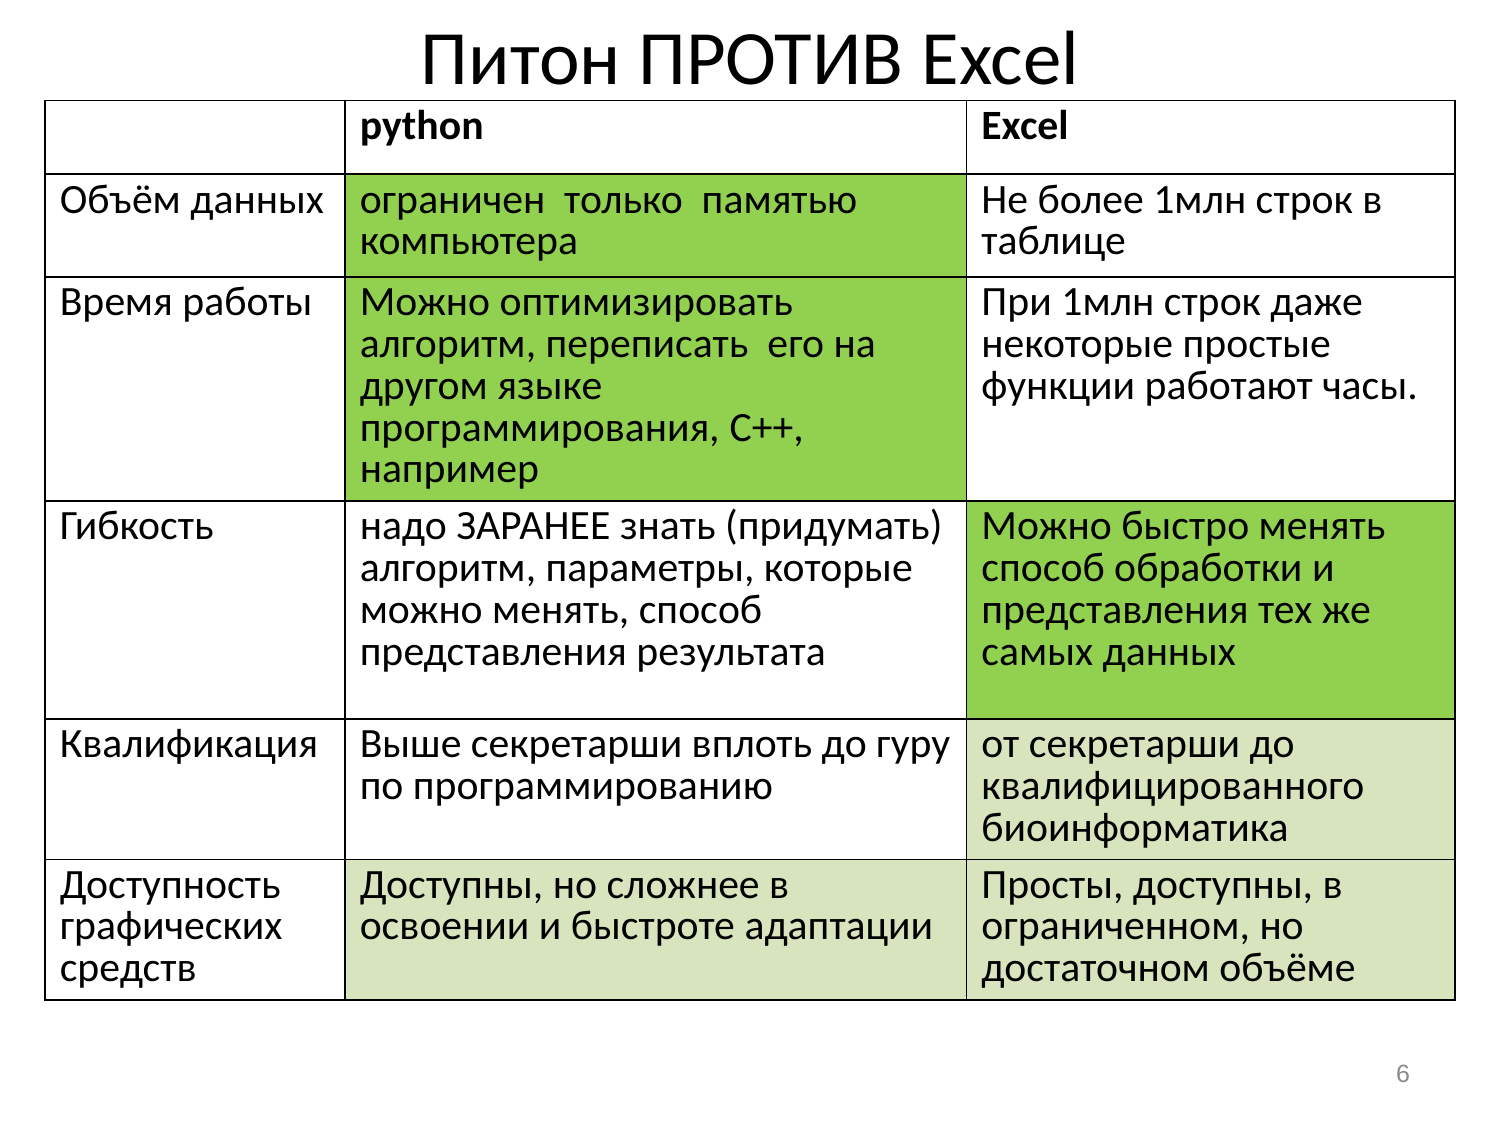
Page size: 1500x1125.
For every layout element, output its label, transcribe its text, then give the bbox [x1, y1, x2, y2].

table_cell Квалификация [46, 720, 344, 859]
title Питон ПРОТИВ Excel [75, 0, 1425, 100]
table_cell надо ЗАРАНЕЕ знать (придумать) алгоритм, параметры, которые можно менять, способ представления результата [346, 502, 966, 718]
table_cell Просты, доступны, в ограниченном, но достаточном объёме [967, 860, 1454, 999]
table_header [46, 101, 344, 173]
table_cell Можно оптимизировать алгоритм, переписать его на другом языке программирования, C++, например [346, 278, 966, 500]
table_cell Доступны, но сложнее в освоении и быстроте адаптации [346, 860, 966, 999]
table_cell Выше секретарши вплоть до гуру по программированию [346, 720, 966, 859]
table_cell от секретарши до квалифицированного биоинформатика [967, 720, 1454, 859]
table_cell При 1млн строк даже некоторые простые функции работают часы. [967, 278, 1454, 500]
table_header python [346, 101, 966, 173]
table_cell Объём данных [46, 175, 344, 276]
table_header Excel [967, 101, 1454, 173]
table_cell Время работы [46, 278, 344, 500]
table_cell Можно быстро менять способ обработки и представления тех же самых данных [967, 502, 1454, 718]
slide_number 6 [1074, 1042, 1425, 1103]
table_cell Доступность графических средств [46, 860, 344, 999]
table_cell Не более 1млн строк в таблице [967, 175, 1454, 276]
table_cell Гибкость [46, 502, 344, 718]
table_cell ограничен только памятью компьютера [346, 175, 966, 276]
